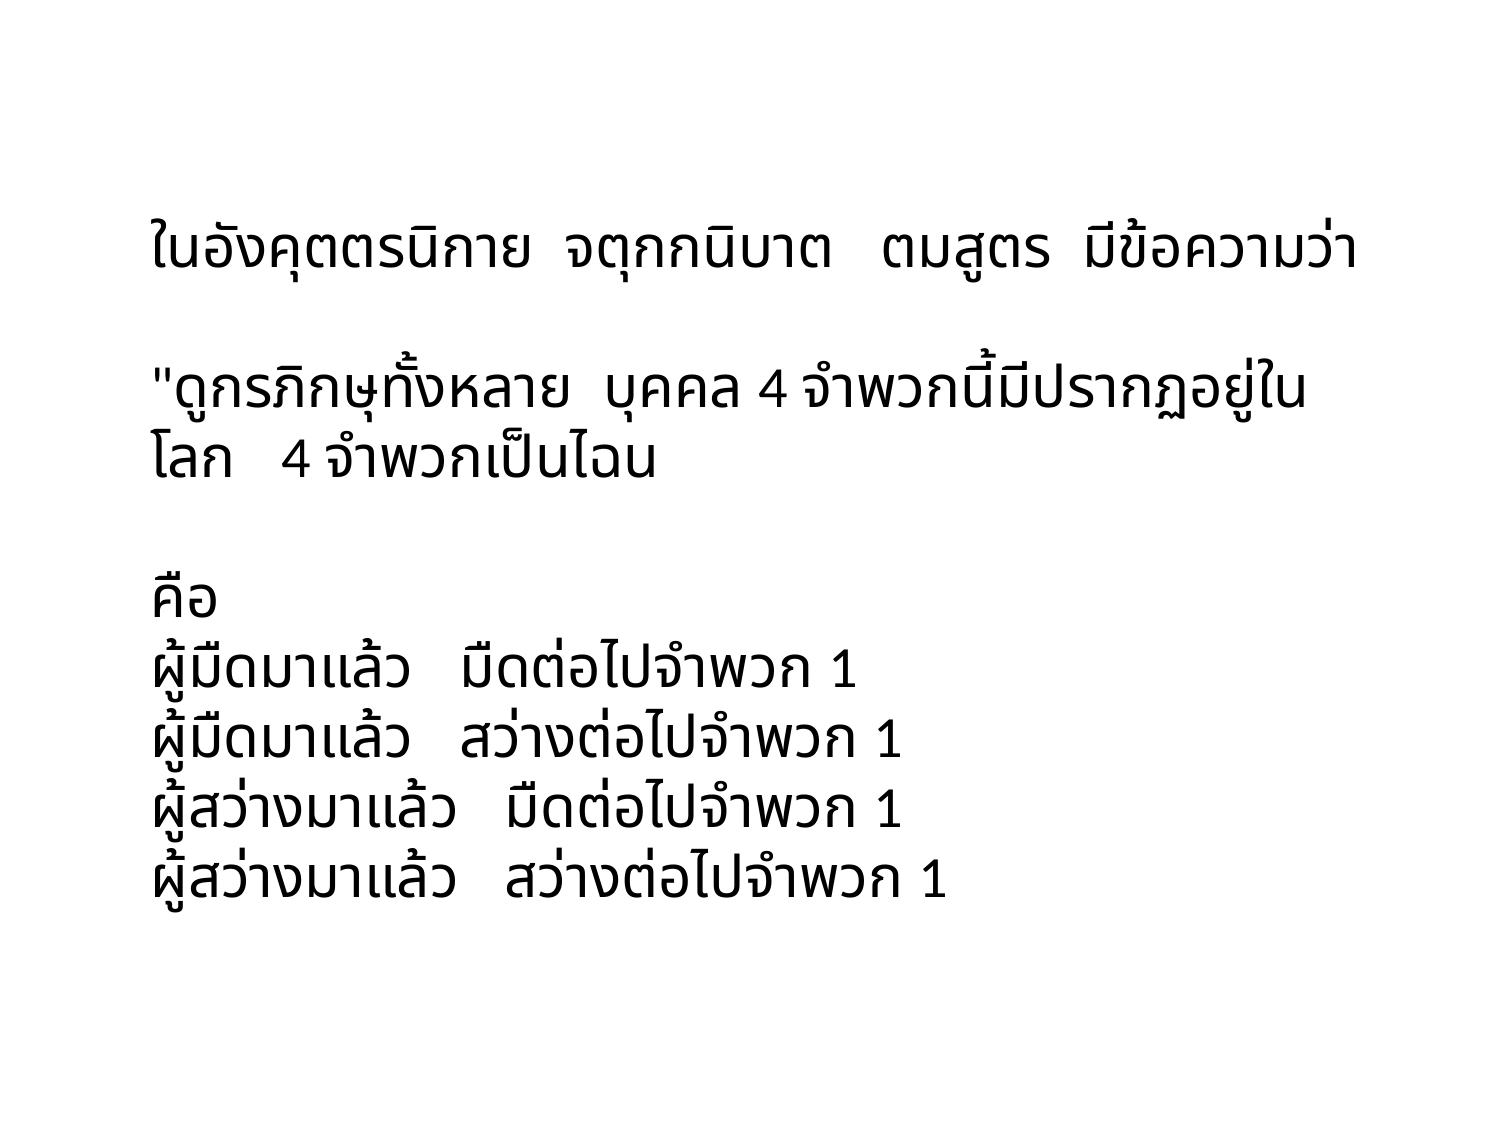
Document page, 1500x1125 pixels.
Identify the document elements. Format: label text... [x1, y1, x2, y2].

text_box ในอังคุตตรนิกาย จตุกกนิบาต ตมสูตร มีข้อความว่า "ดูกรภิกษุทั้งหลาย บุคคล 4 จำพวกนี้มีปรากฏอยู่ในโลก 4 จำพวกเป็นไฉน คือ ผู้มืดมาแล้ว มืดต่อไปจำพวก 1 ผู้มืดมาแล้ว สว่างต่อไปจำพวก 1 ผู้สว่างมาแล้ว มืดต่อไปจำพวก 1 ผู้สว่างมาแล้ว สว่างต่อไปจำพวก 1 [135, 201, 1376, 916]
